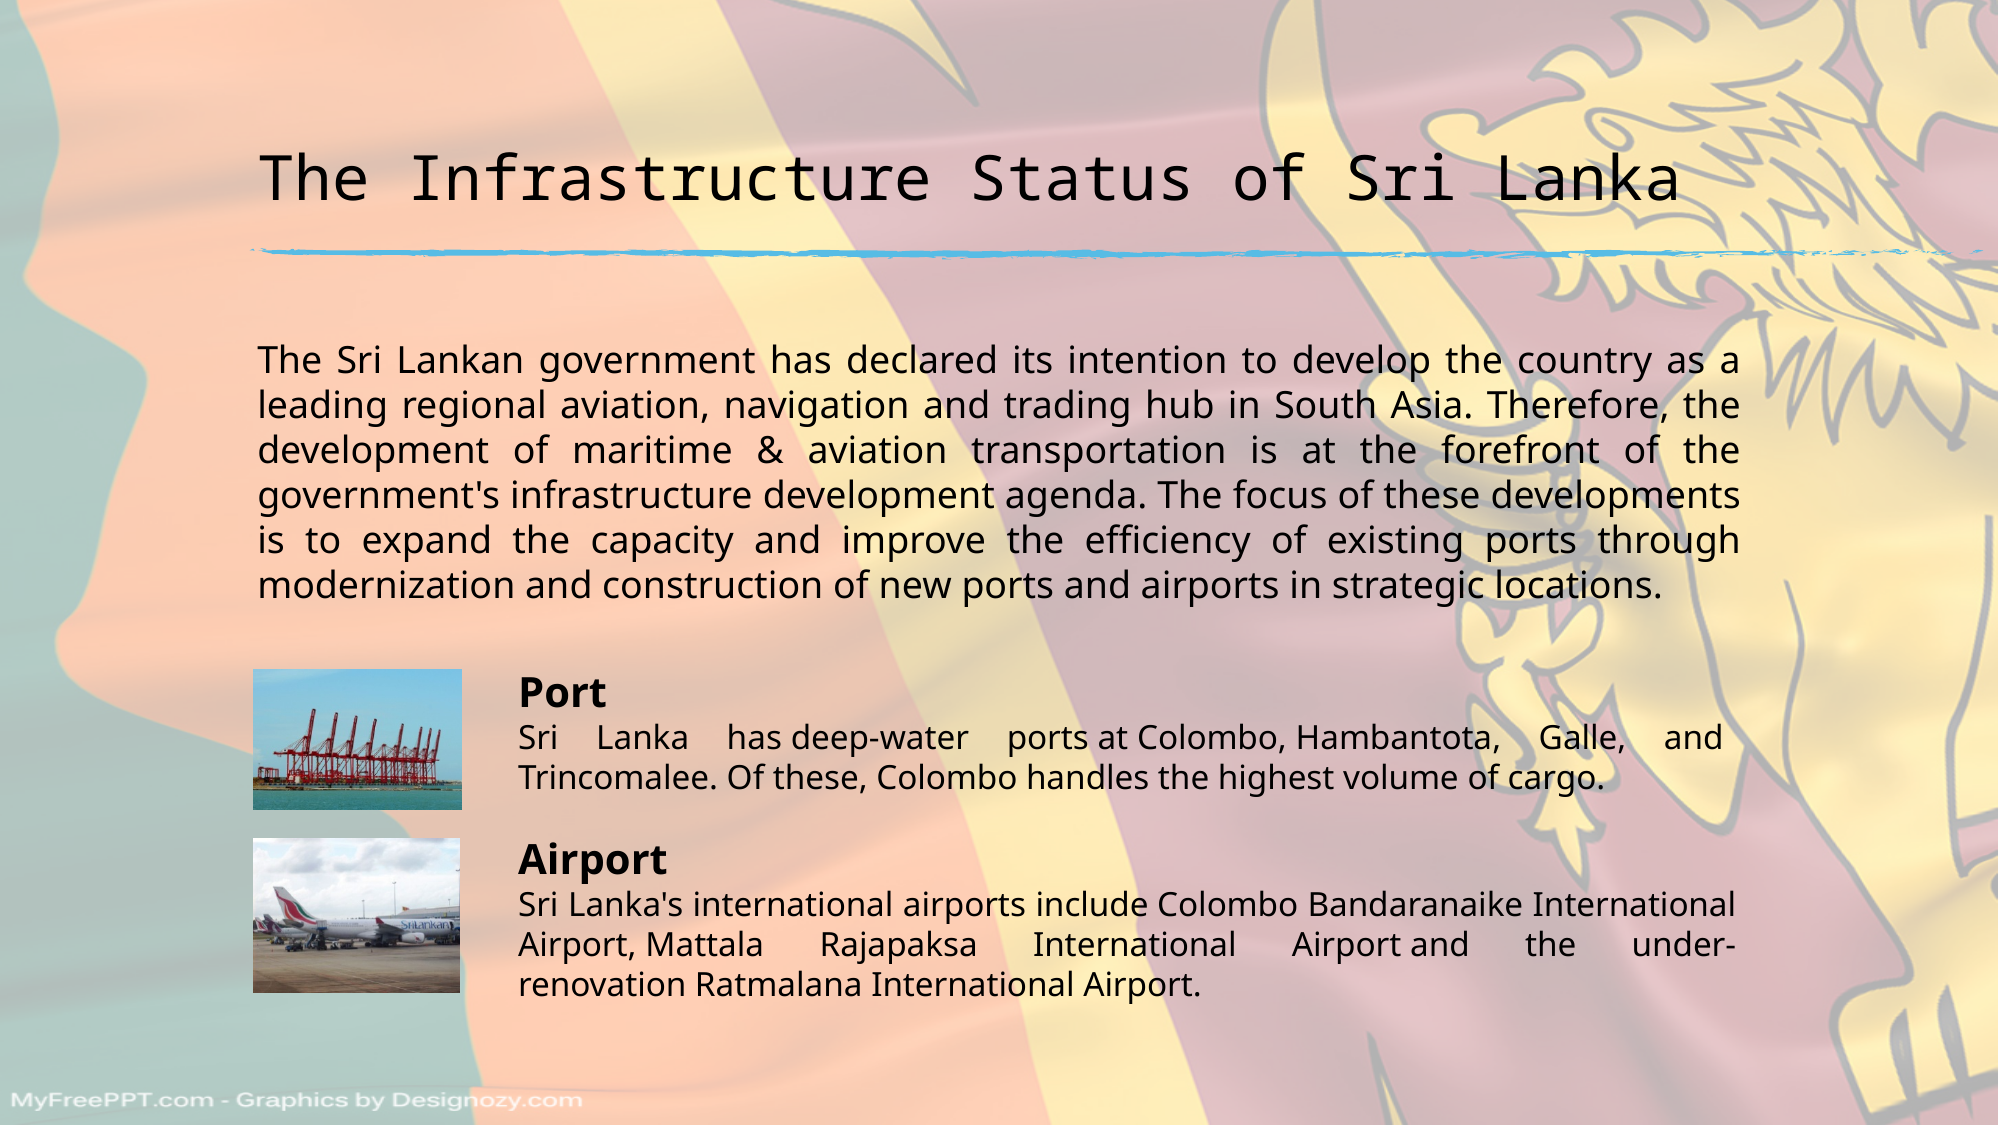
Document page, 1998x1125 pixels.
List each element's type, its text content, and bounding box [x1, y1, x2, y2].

picture [252, 669, 462, 811]
picture [252, 837, 461, 994]
list The Sri Lankan government has declared its intention to develop the country as a leading regional aviation, navigation and trading hub in South Asia. Therefore, the development of maritime & aviation transportation is at the forefront of the government's infrastructure development agenda. The focus of these developments is to expand the capacity and improve the efficiency of existing ports through modernization and construction of new ports and airports in strategic locations. [249, 328, 1751, 476]
title The Infrastructure Status of Sri Lanka [249, 44, 1801, 222]
text_box Airport Sri Lanka's international airports include Colombo Bandaranaike International Airport, Mattala Rajapaksa International Airport and the under-renovation Ratmalana International Airport. [510, 825, 1746, 1011]
text_box Port Sri Lanka has deep-water ports at Colombo, Hambantota, Galle, and Trincomalee. Of these, Colombo handles the highest volume of cargo. [510, 658, 1734, 804]
